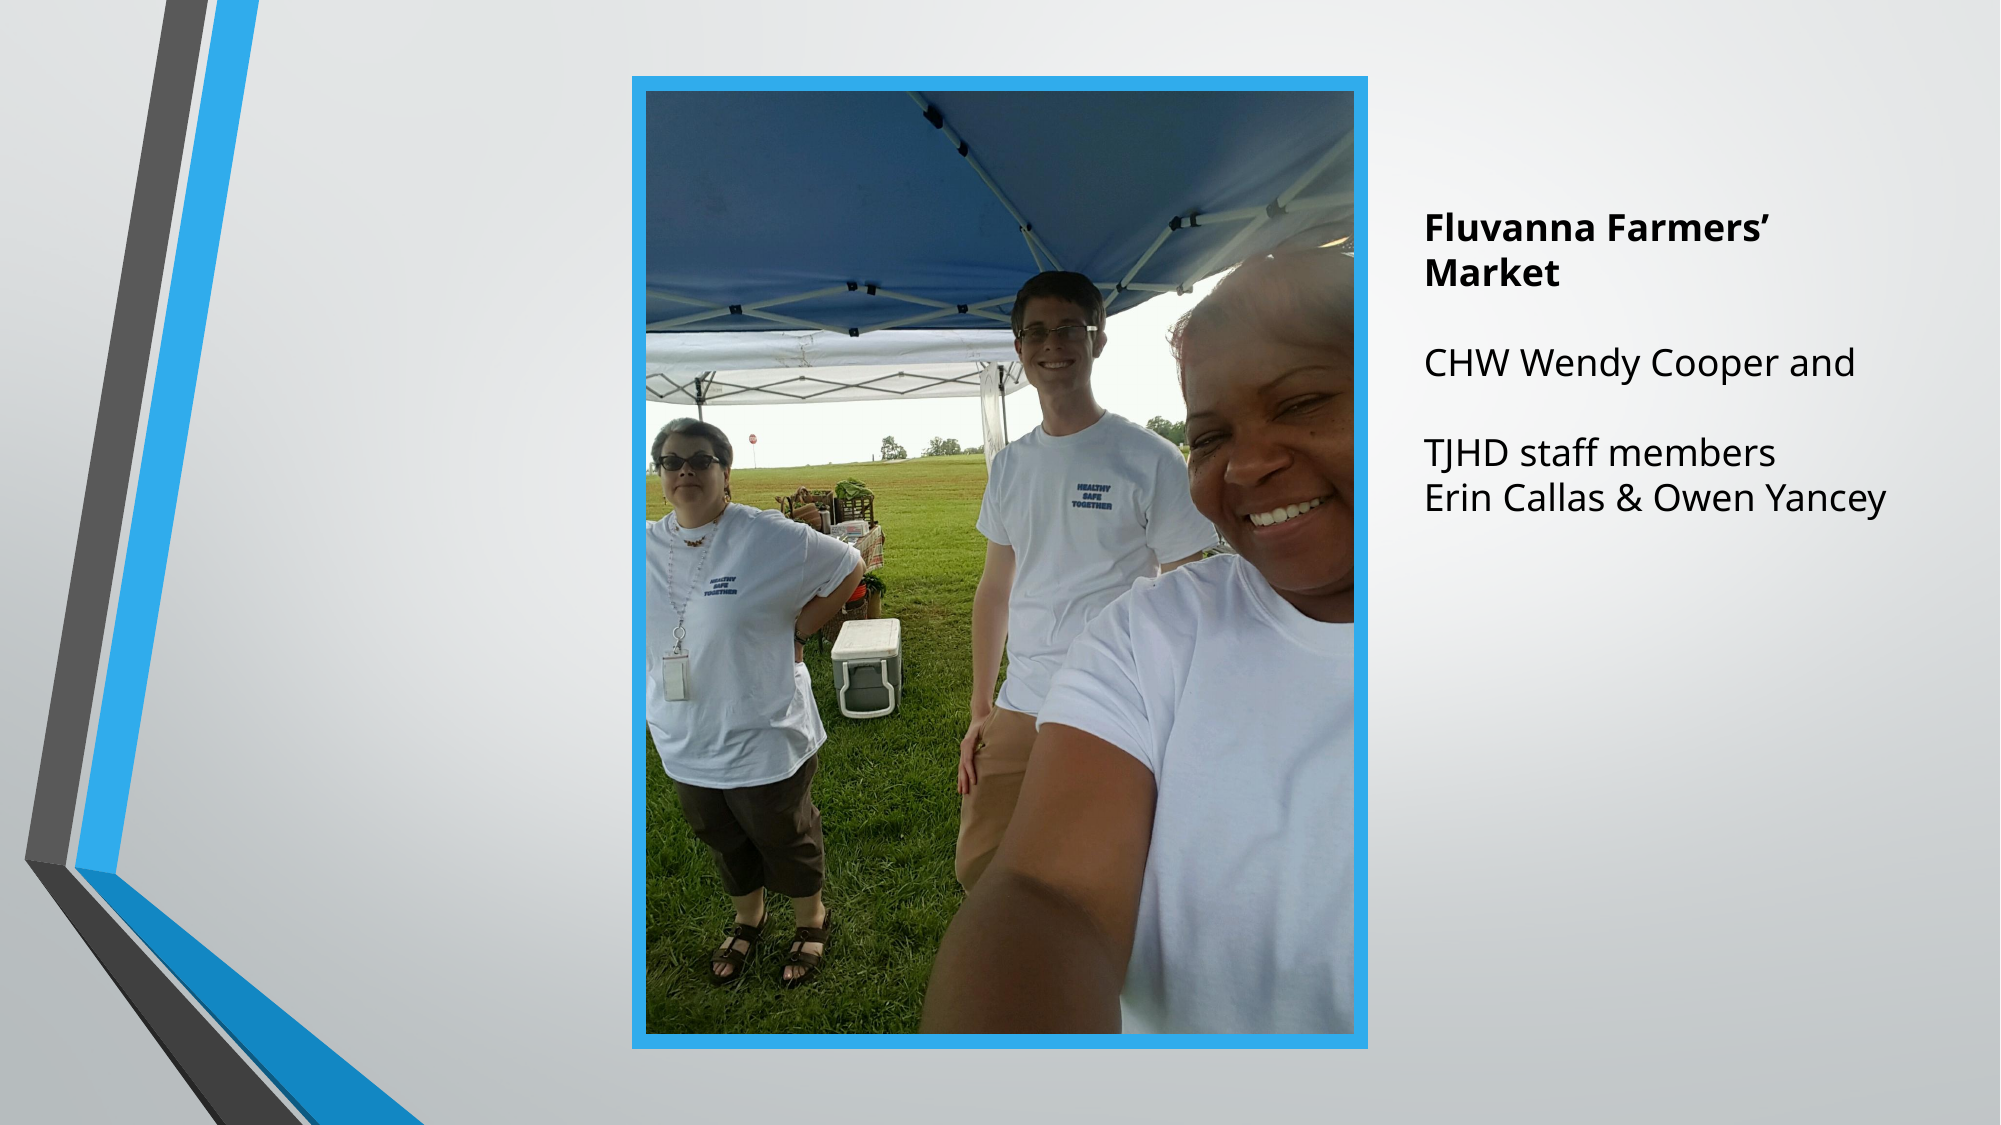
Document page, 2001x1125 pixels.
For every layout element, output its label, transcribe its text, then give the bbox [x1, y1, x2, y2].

text_box Fluvanna Farmers’ Market CHW Wendy Cooper and TJHD staff members Erin Callas & Owen Yancey [1408, 196, 1921, 527]
picture [646, 90, 1354, 1035]
